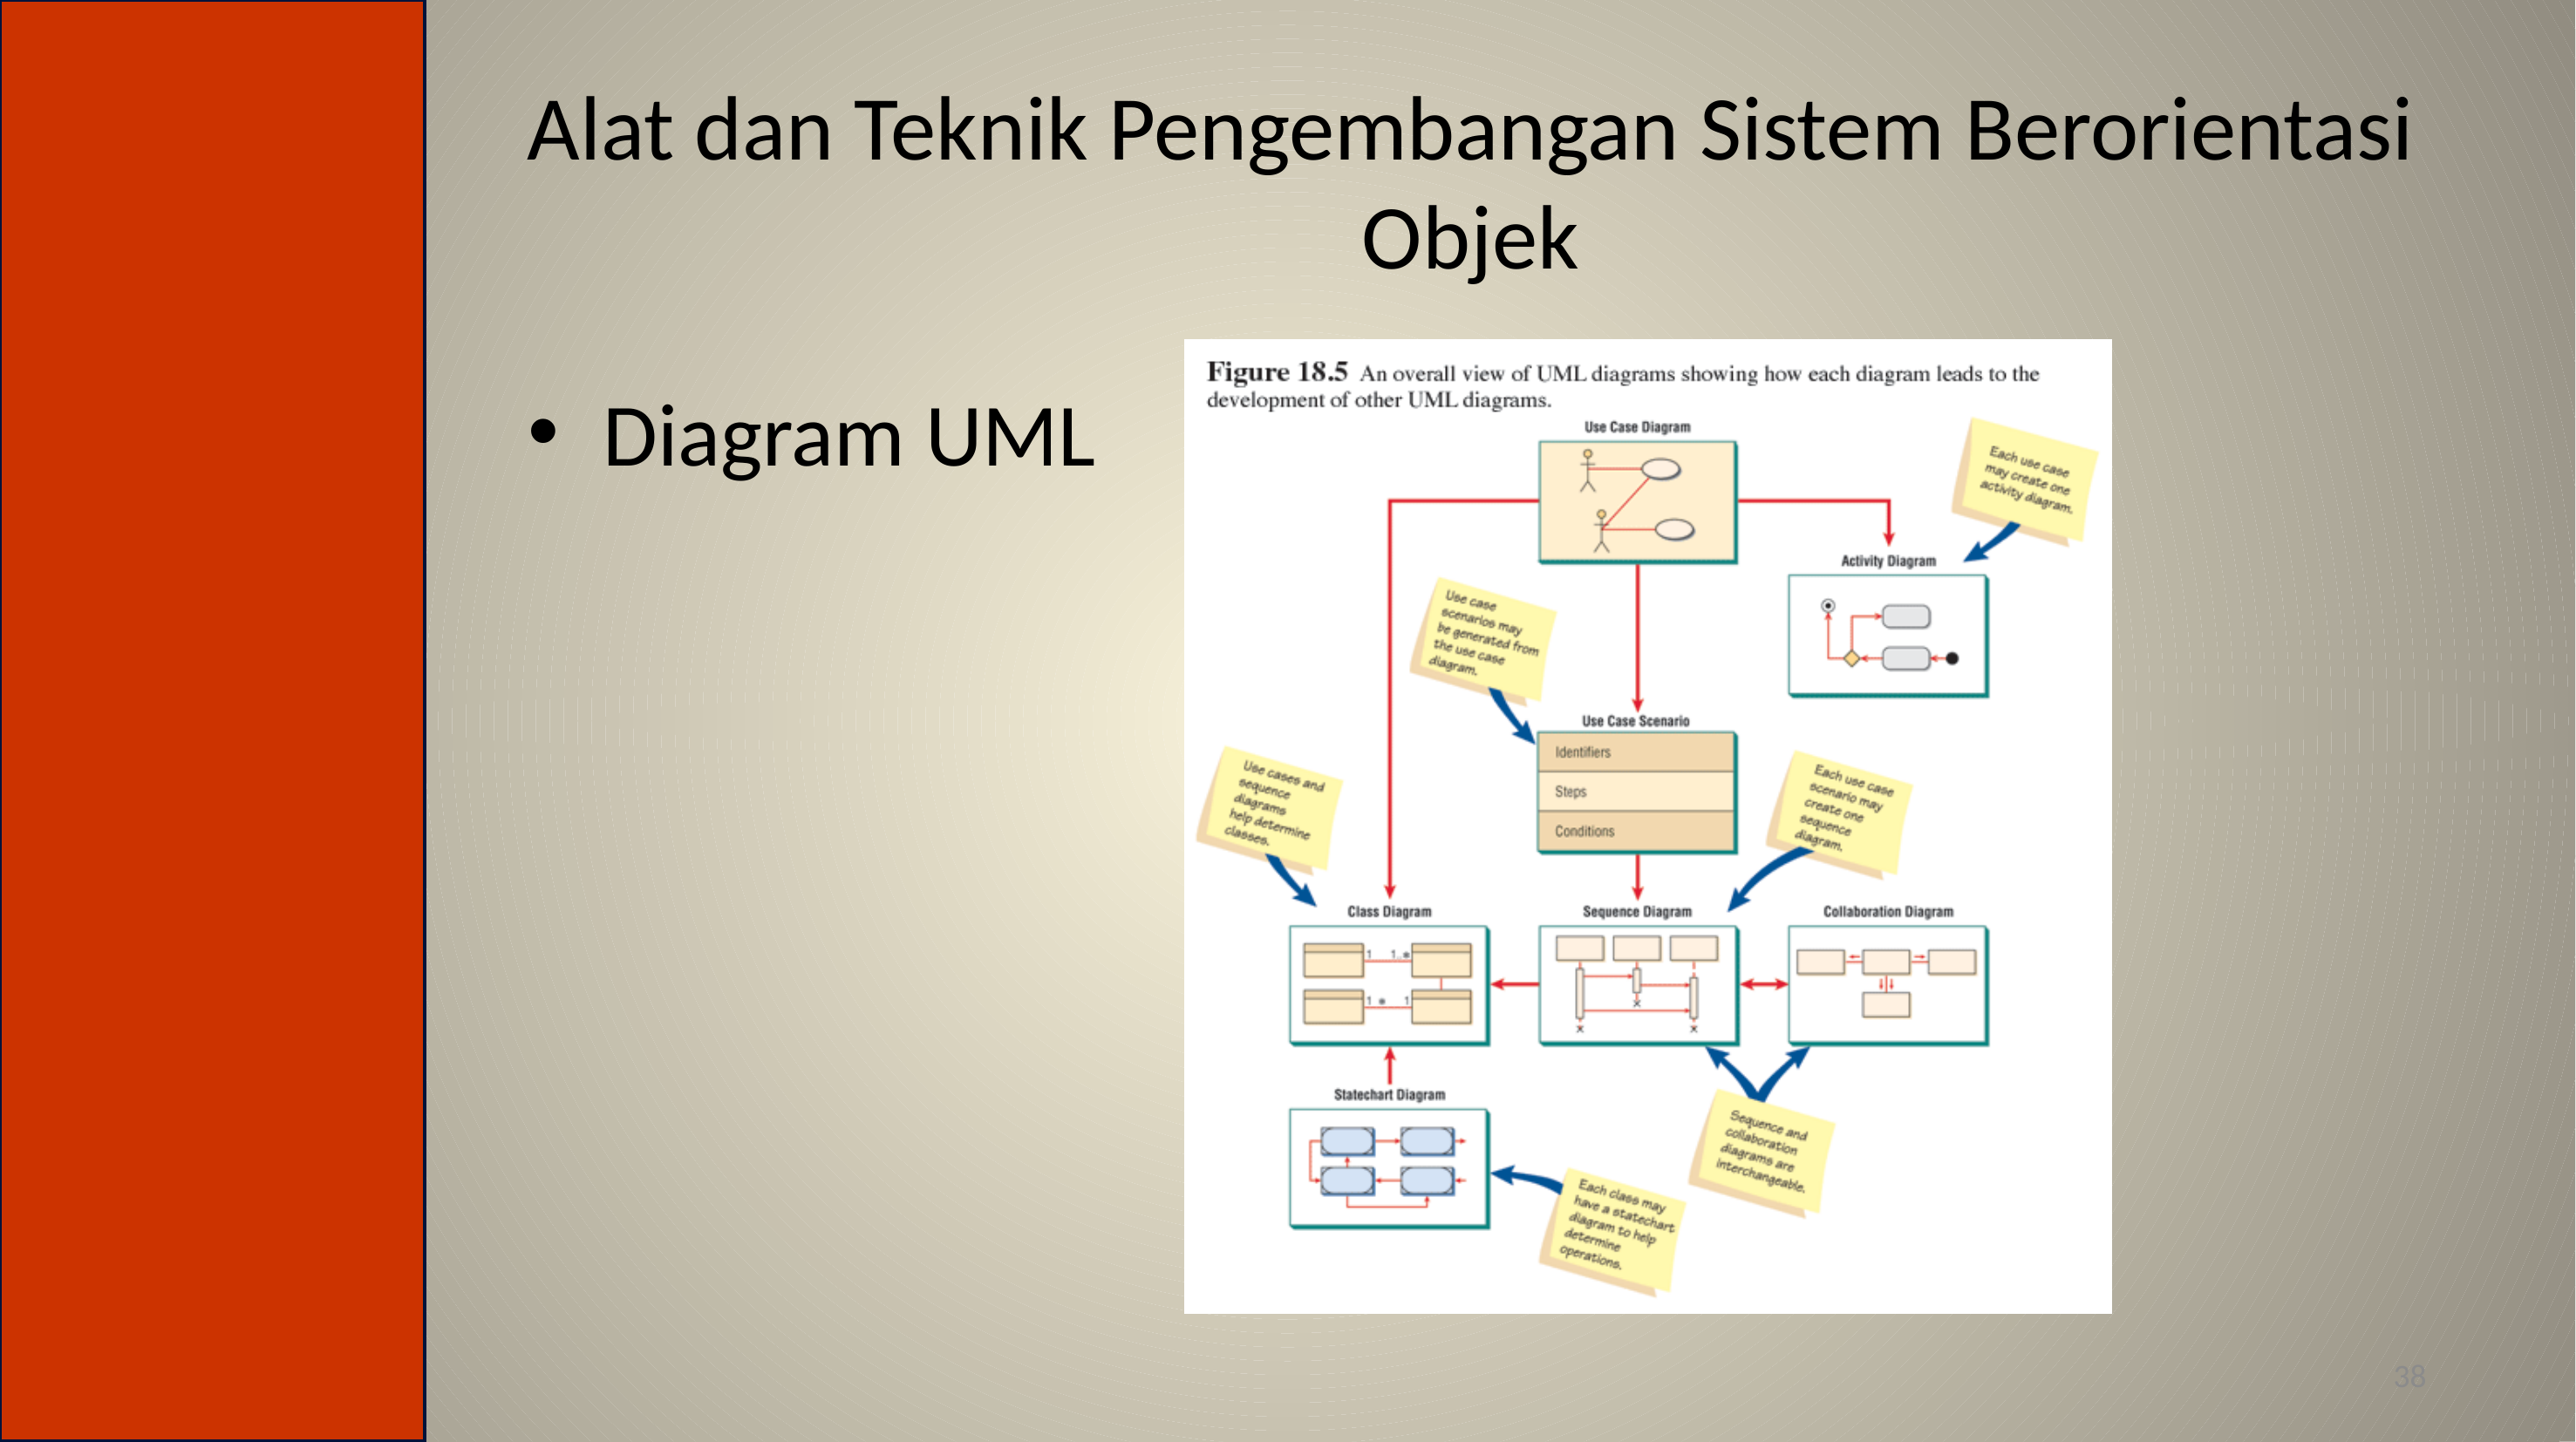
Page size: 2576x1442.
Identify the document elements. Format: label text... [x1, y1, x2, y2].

text_box [0, 0, 426, 1442]
picture [1184, 339, 2112, 1314]
slide_number 38 [1845, 1336, 2447, 1413]
title Alat dan Teknik Pengembangan Sistem Berorientasi Objek [494, 58, 2447, 298]
text_box Diagram UML [515, 371, 1180, 1018]
